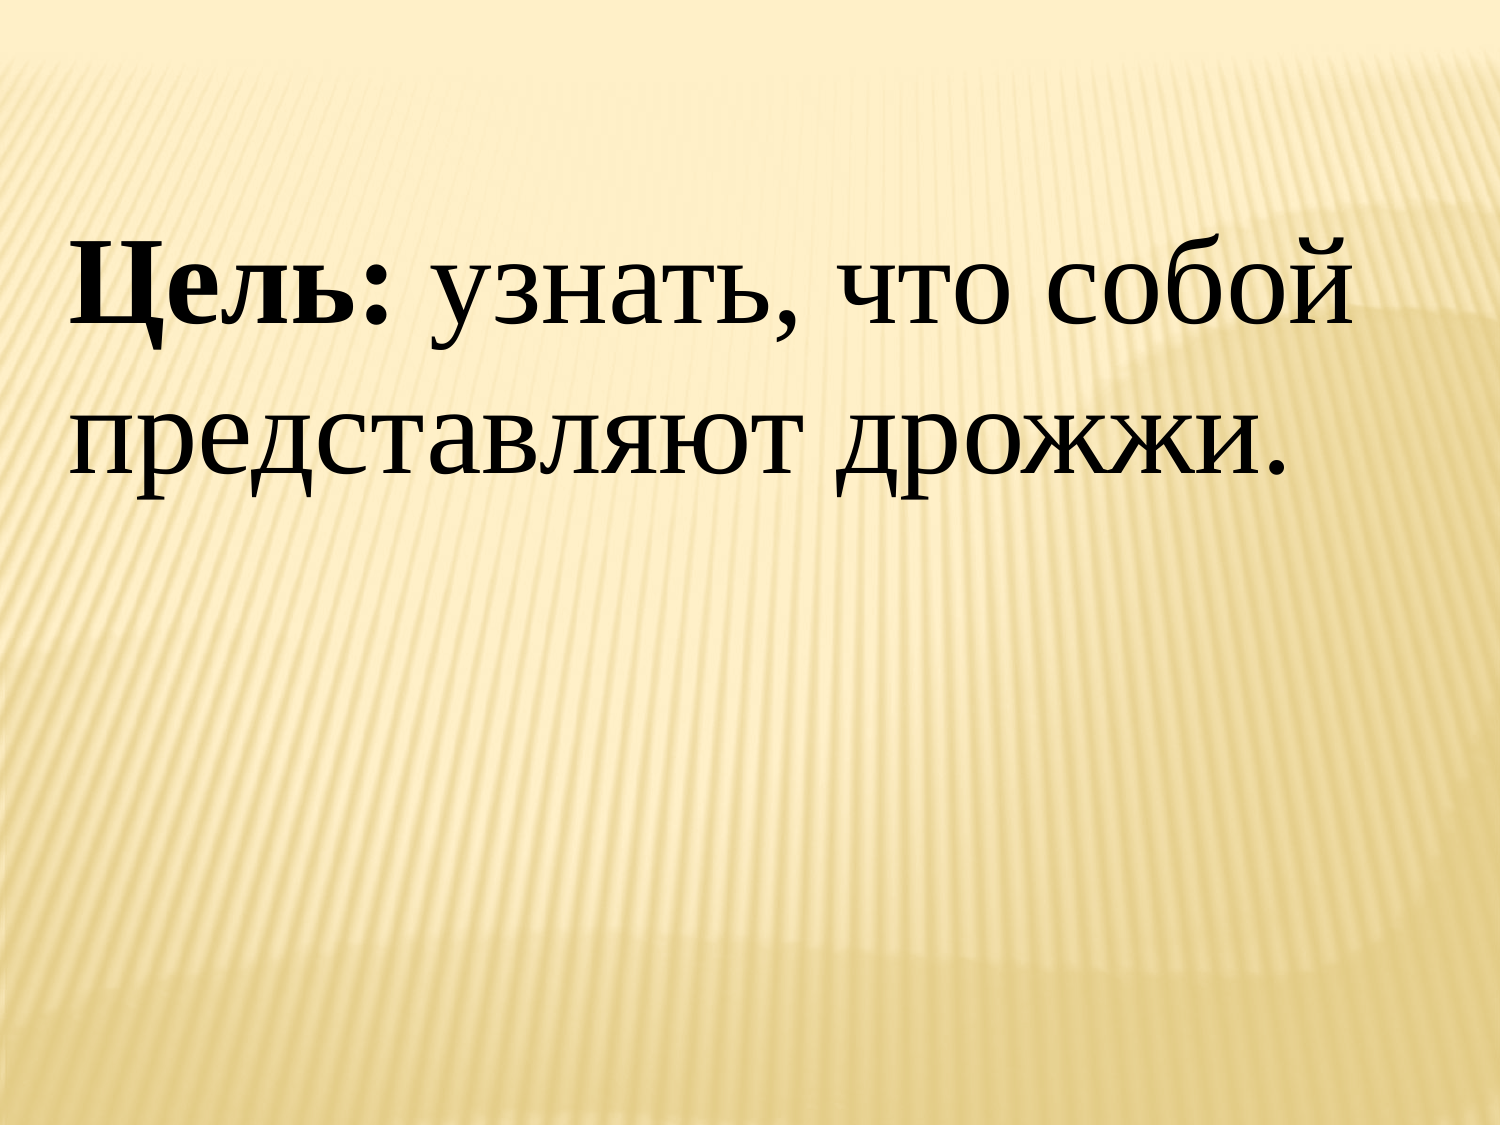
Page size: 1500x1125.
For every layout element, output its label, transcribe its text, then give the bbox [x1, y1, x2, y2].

text_box Цель: узнать, что собой представляют дрожжи. [53, 70, 1471, 626]
